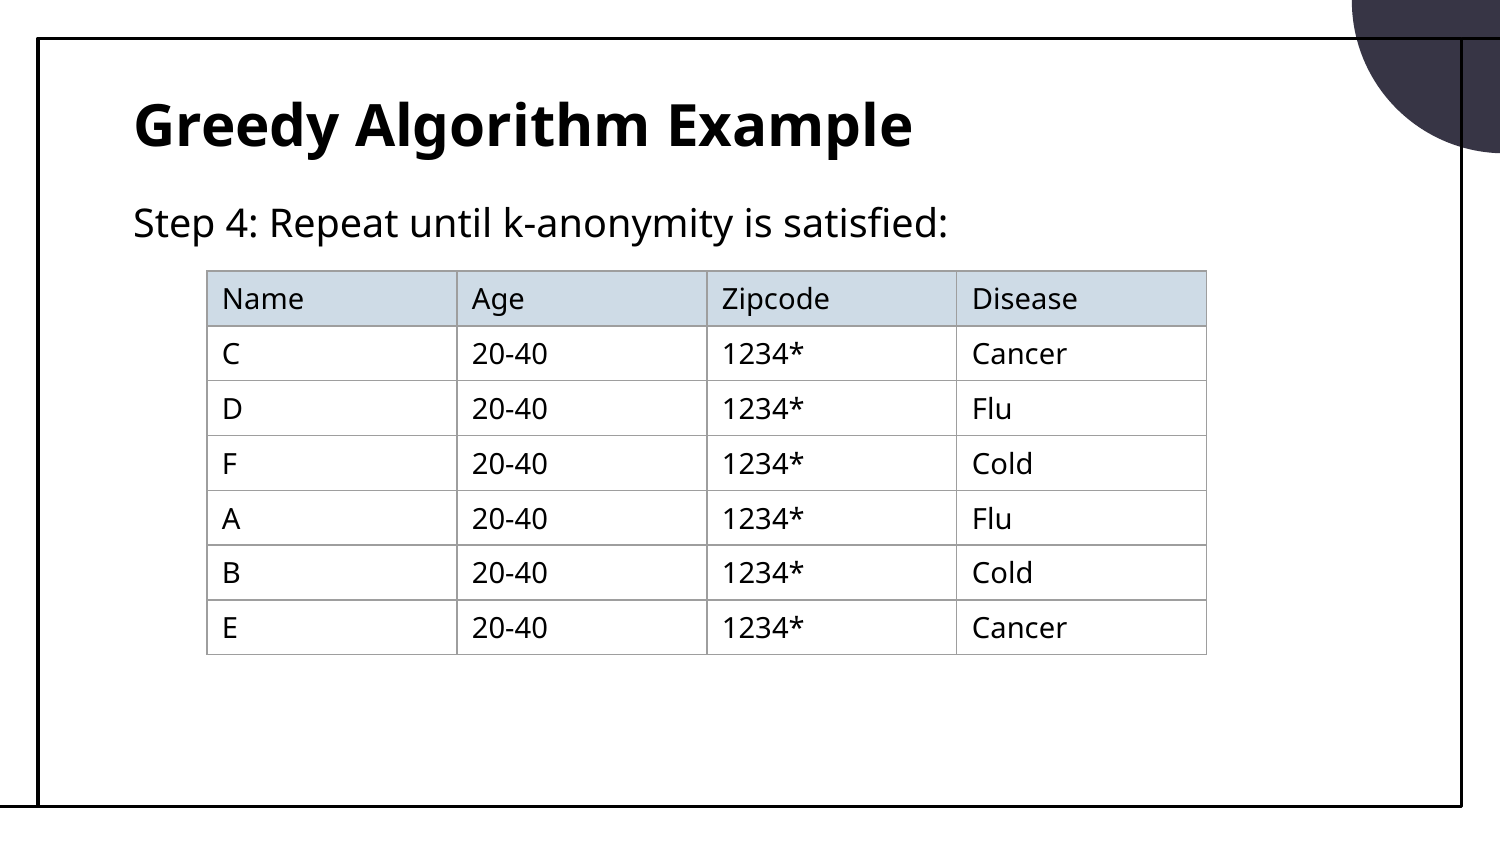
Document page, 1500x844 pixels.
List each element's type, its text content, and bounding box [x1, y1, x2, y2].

table_cell B [208, 546, 456, 599]
table_cell F [208, 436, 456, 490]
table_cell C [208, 327, 456, 380]
table_cell Cancer [957, 327, 1206, 380]
text_box Step 4: Repeat until k-anonymity is satisfied: [118, 188, 996, 261]
table_cell Cold [957, 436, 1206, 490]
table_cell E [208, 601, 456, 654]
table_header Disease [957, 272, 1206, 325]
table_cell 1234* [708, 546, 956, 599]
table_cell 1234* [708, 327, 956, 380]
table_cell 1234* [708, 601, 956, 654]
table_cell 20-40 [458, 436, 706, 490]
table_cell D [208, 381, 456, 435]
table_cell Flu [957, 491, 1206, 544]
table_header Zipcode [708, 272, 956, 325]
table_header Age [458, 272, 706, 325]
table_cell Flu [957, 381, 1206, 435]
table_cell A [208, 491, 456, 544]
table_cell 20-40 [458, 491, 706, 544]
table_cell 1234* [708, 381, 956, 435]
table_cell Cancer [957, 601, 1206, 654]
table_cell 20-40 [458, 601, 706, 654]
title Greedy Algorithm Example [118, 72, 1384, 167]
table_cell 1234* [708, 491, 956, 544]
table_cell Cold [957, 546, 1206, 599]
table_cell 20-40 [458, 546, 706, 599]
table_cell 20-40 [458, 381, 706, 435]
table_cell 20-40 [458, 327, 706, 380]
table_cell 1234* [708, 436, 956, 490]
table_header Name [208, 272, 456, 325]
